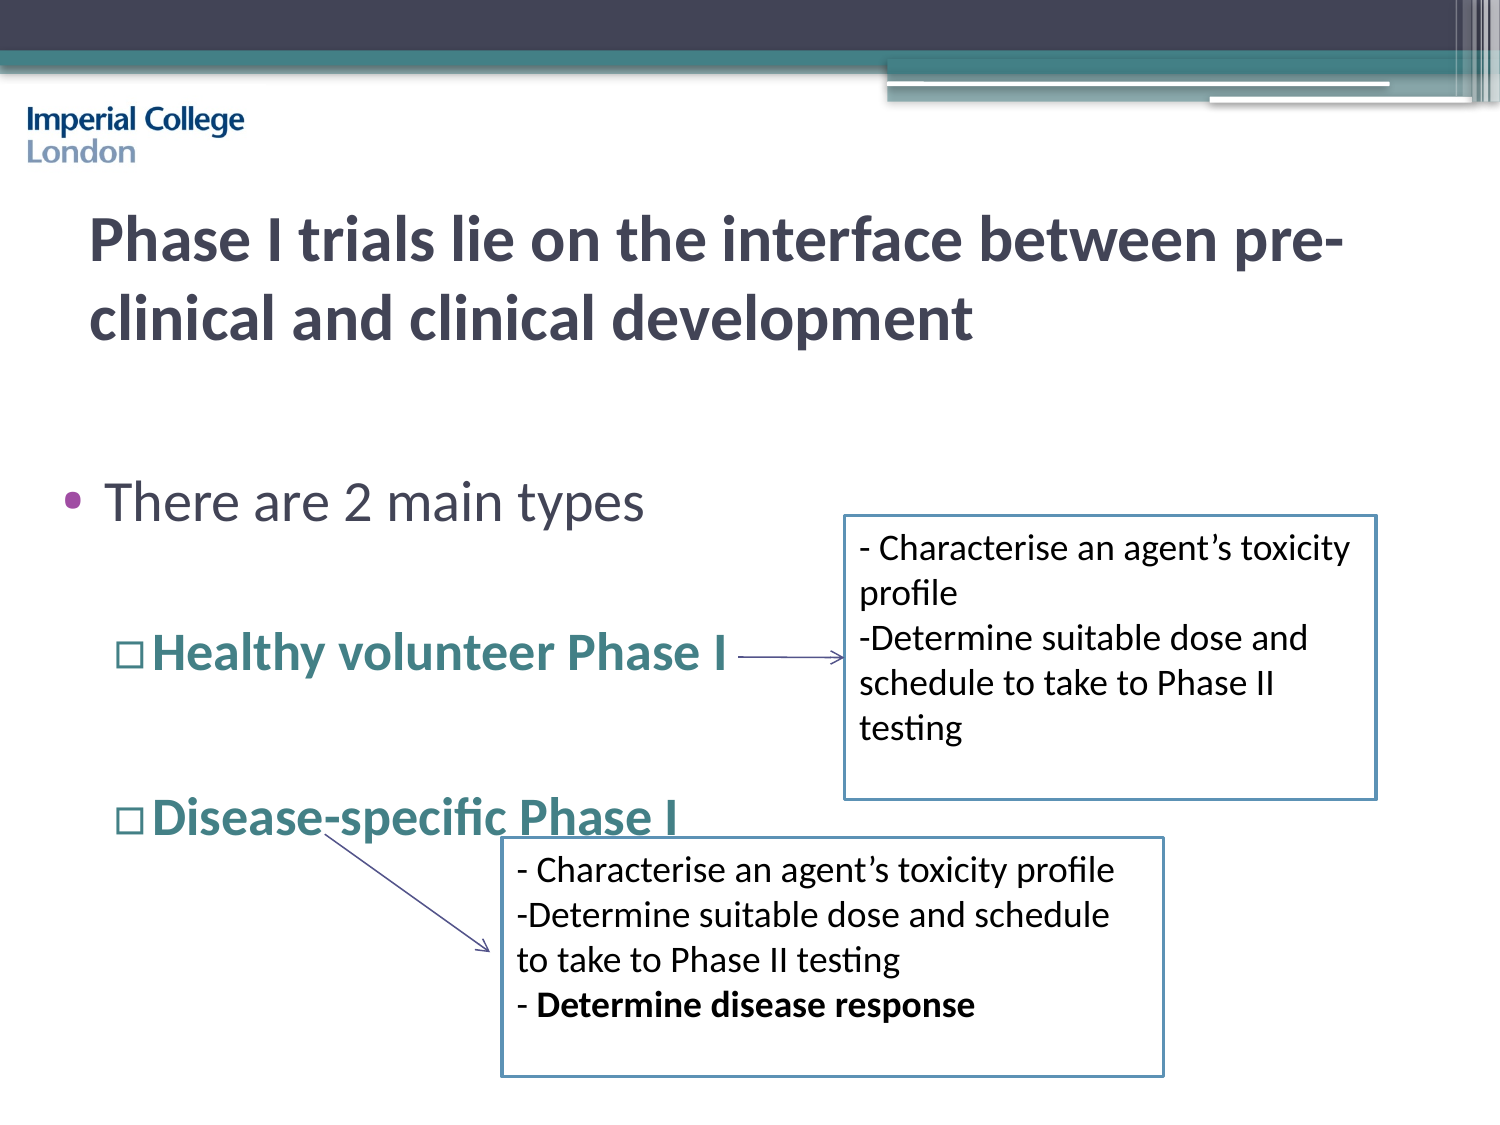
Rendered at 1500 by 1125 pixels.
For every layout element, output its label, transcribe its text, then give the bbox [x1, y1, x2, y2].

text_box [324, 833, 491, 953]
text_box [737, 656, 845, 660]
text_box - Characterise an agent’s toxicity profile -Determine suitable dose and schedule to take to Phase II testing - Determine disease response [500, 836, 1165, 1078]
text_box - Characterise an agent’s toxicity profile -Determine suitable dose and schedule to take to Phase II testing [843, 514, 1378, 801]
title Phase I trials lie on the interface between pre-clinical and clinical development [75, 187, 1425, 363]
list There are 2 main types Healthy volunteer Phase I Disease-specific Phase I [29, 456, 809, 1125]
picture [5, 84, 266, 185]
